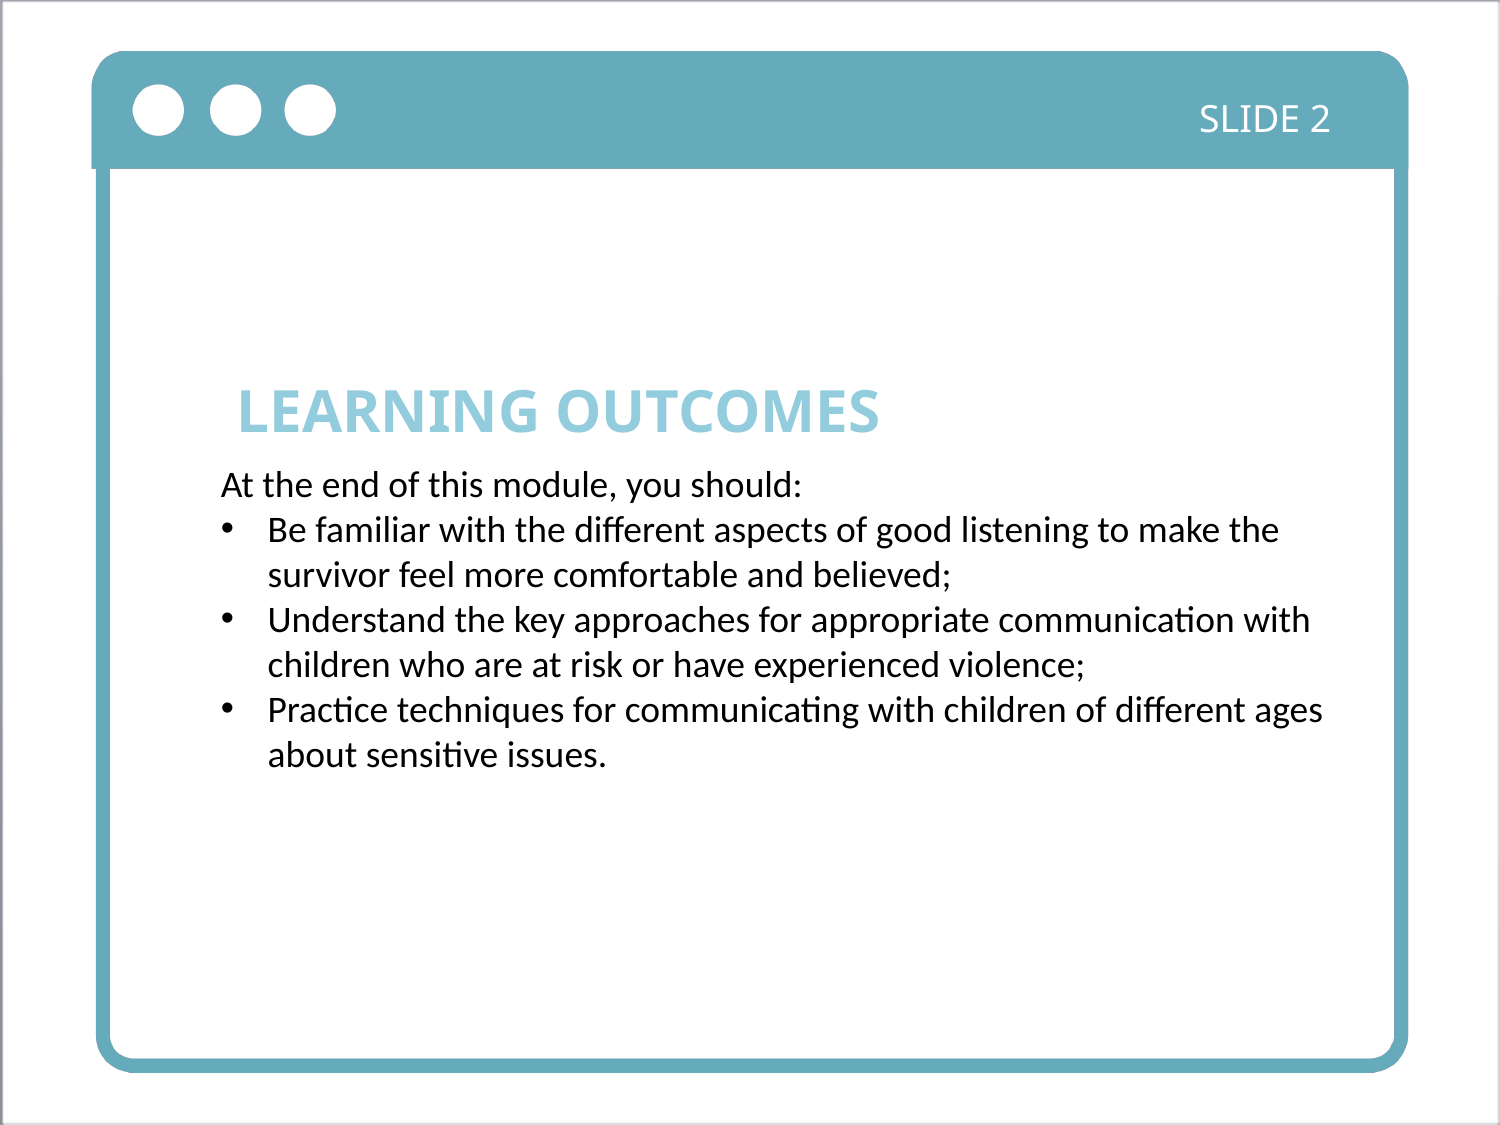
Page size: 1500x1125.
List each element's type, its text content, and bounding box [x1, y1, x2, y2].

text_box LEARNING OUTCOMES [221, 366, 1270, 452]
text_box At the end of this module, you should: Be familiar with the different aspects of good listening to make the survivor feel more comfortable and believed; Understand the key approaches for appropriate communication with children who are at risk or have experienced violence; Practice techniques for communicating with children of different ages about sensitive issues. [205, 452, 1340, 783]
text_box SLIDE 2 [1184, 87, 1421, 147]
picture [0, 0, 1500, 1125]
